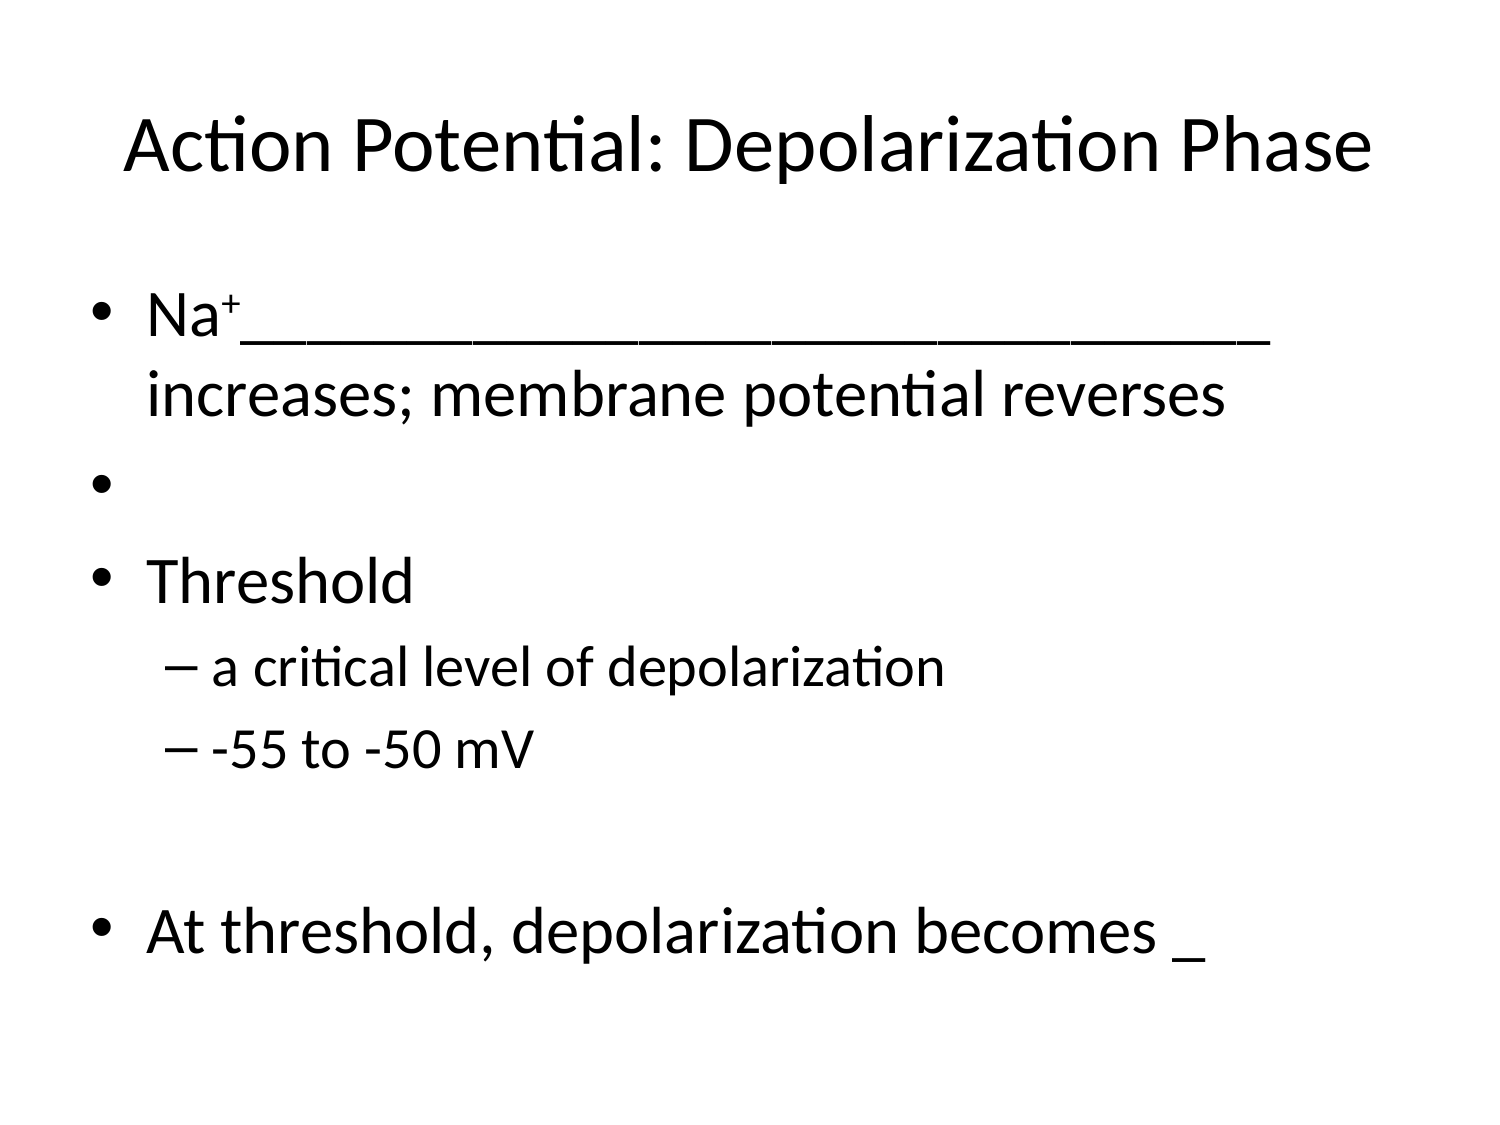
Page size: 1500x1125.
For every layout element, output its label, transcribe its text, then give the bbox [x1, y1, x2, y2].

list Na+_______________________________ increases; membrane potential reverses Threshold a critical level of depolarization -55 to -50 mV At threshold, depolarization becomes _ [75, 262, 1425, 1005]
title Action Potential: Depolarization Phase [75, 45, 1425, 233]
